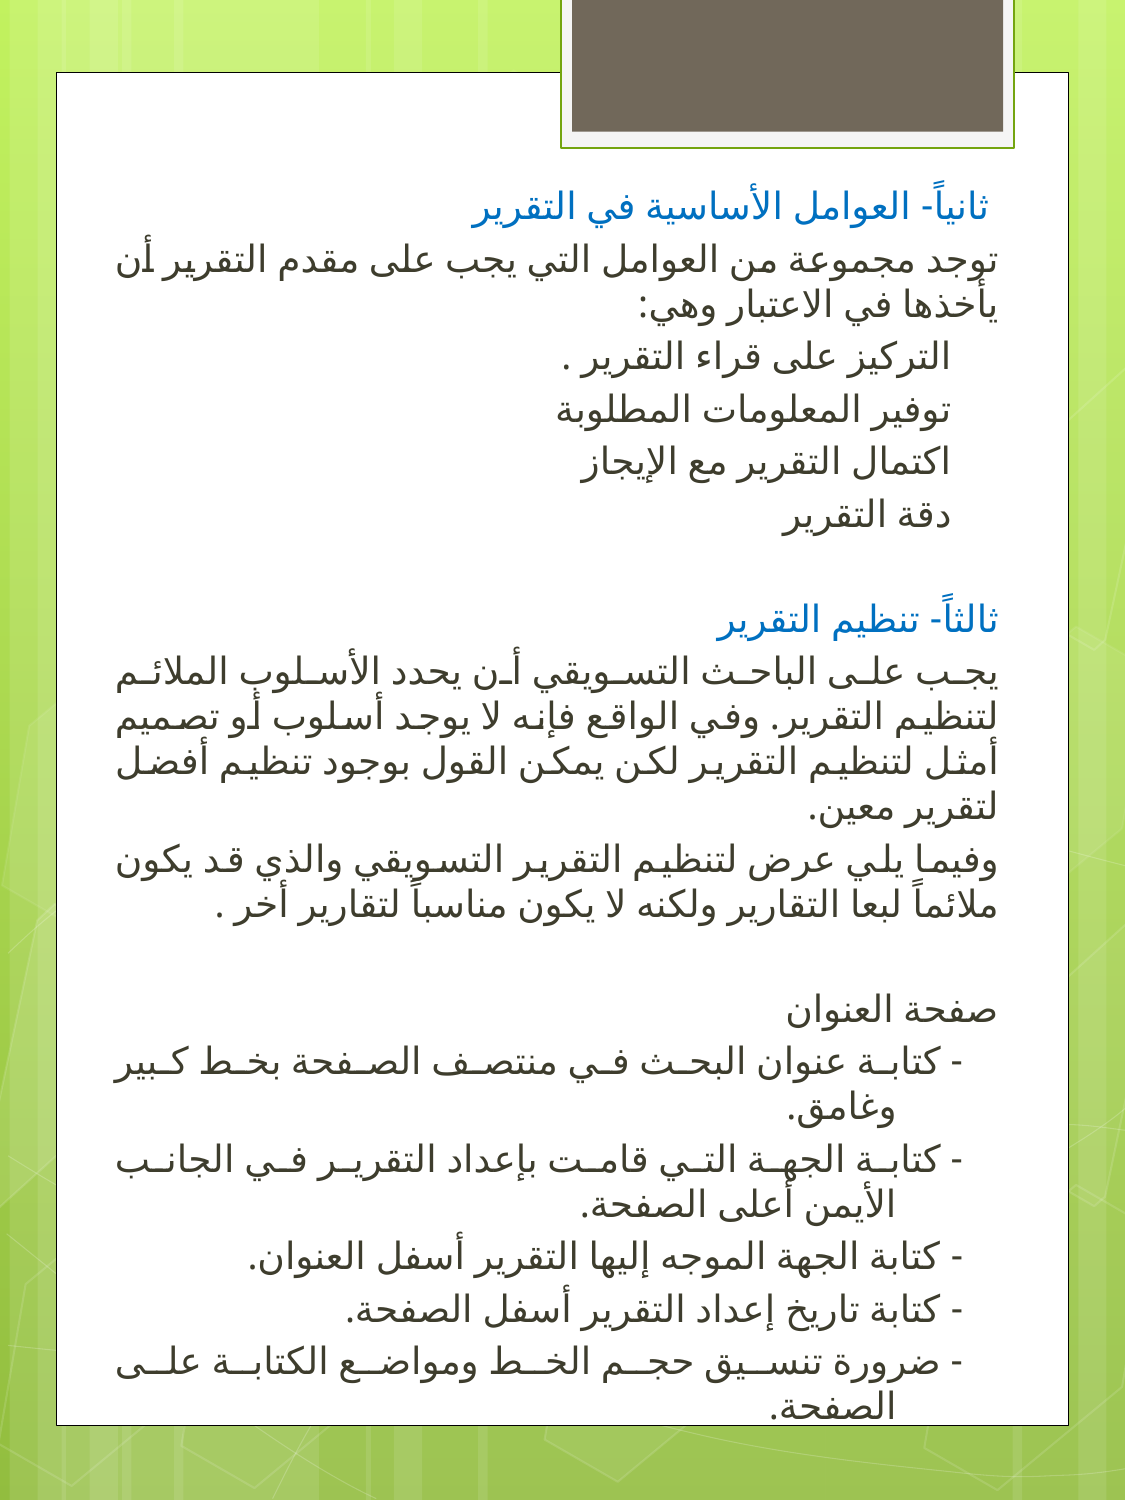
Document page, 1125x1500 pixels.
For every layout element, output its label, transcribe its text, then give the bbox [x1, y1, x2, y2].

text_box ثانياً- العوامل الأساسية في التقرير توجد مجموعة من العوامل التي يجب على مقدم التقرير أن يأخذها في الاعتبار وهي: التركيز على قراء التقرير . توفير المعلومات المطلوبة اكتمال التقرير مع الإيجاز دقة التقرير ثالثاً- تنظيم التقرير يجب على الباحث التسويقي أن يحدد الأسلوب الملائم لتنظيم التقرير. وفي الواقع فإنه لا يوجد أسلوب أو تصميم أمثل لتنظيم التقرير لكن يمكن القول بوجود تنظيم أفضل لتقرير معين. وفيما يلي عرض لتنظيم التقرير التسويقي والذي قد يكون ملائماً لبعا التقارير ولكنه لا يكون مناسباً لتقارير أخر . صفحة العنوان - كتابة عنوان البحث في منتصف الصفحة بخط كبير وغامق. - كتابة الجهة التي قامت بإعداد التقرير في الجانب الأيمن أعلى الصفحة. - كتابة الجهة الموجه إليها التقرير أسفل العنوان. - كتابة تاريخ إعداد التقرير أسفل الصفحة. - ضرورة تنسيق حجم الخط ومواضع الكتابة على الصفحة. [99, 174, 1025, 1450]
